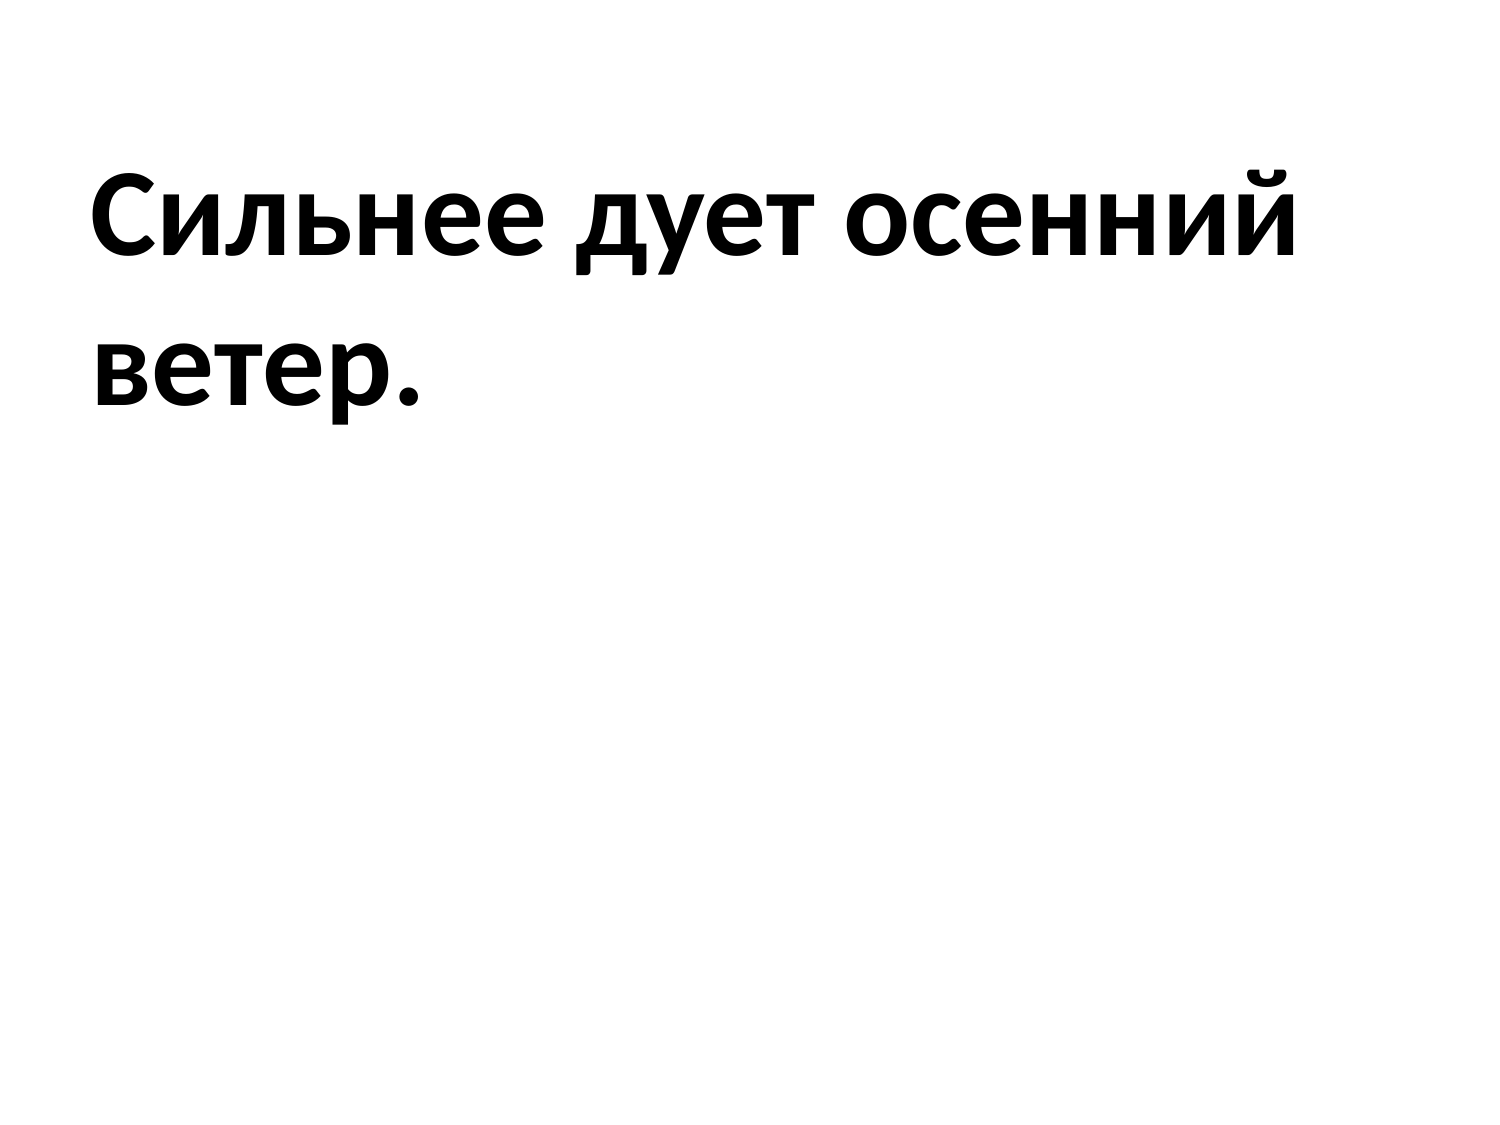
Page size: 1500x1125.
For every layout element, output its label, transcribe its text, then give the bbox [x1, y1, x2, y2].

title Сильнее дует осенний ветер. [75, 45, 1425, 516]
